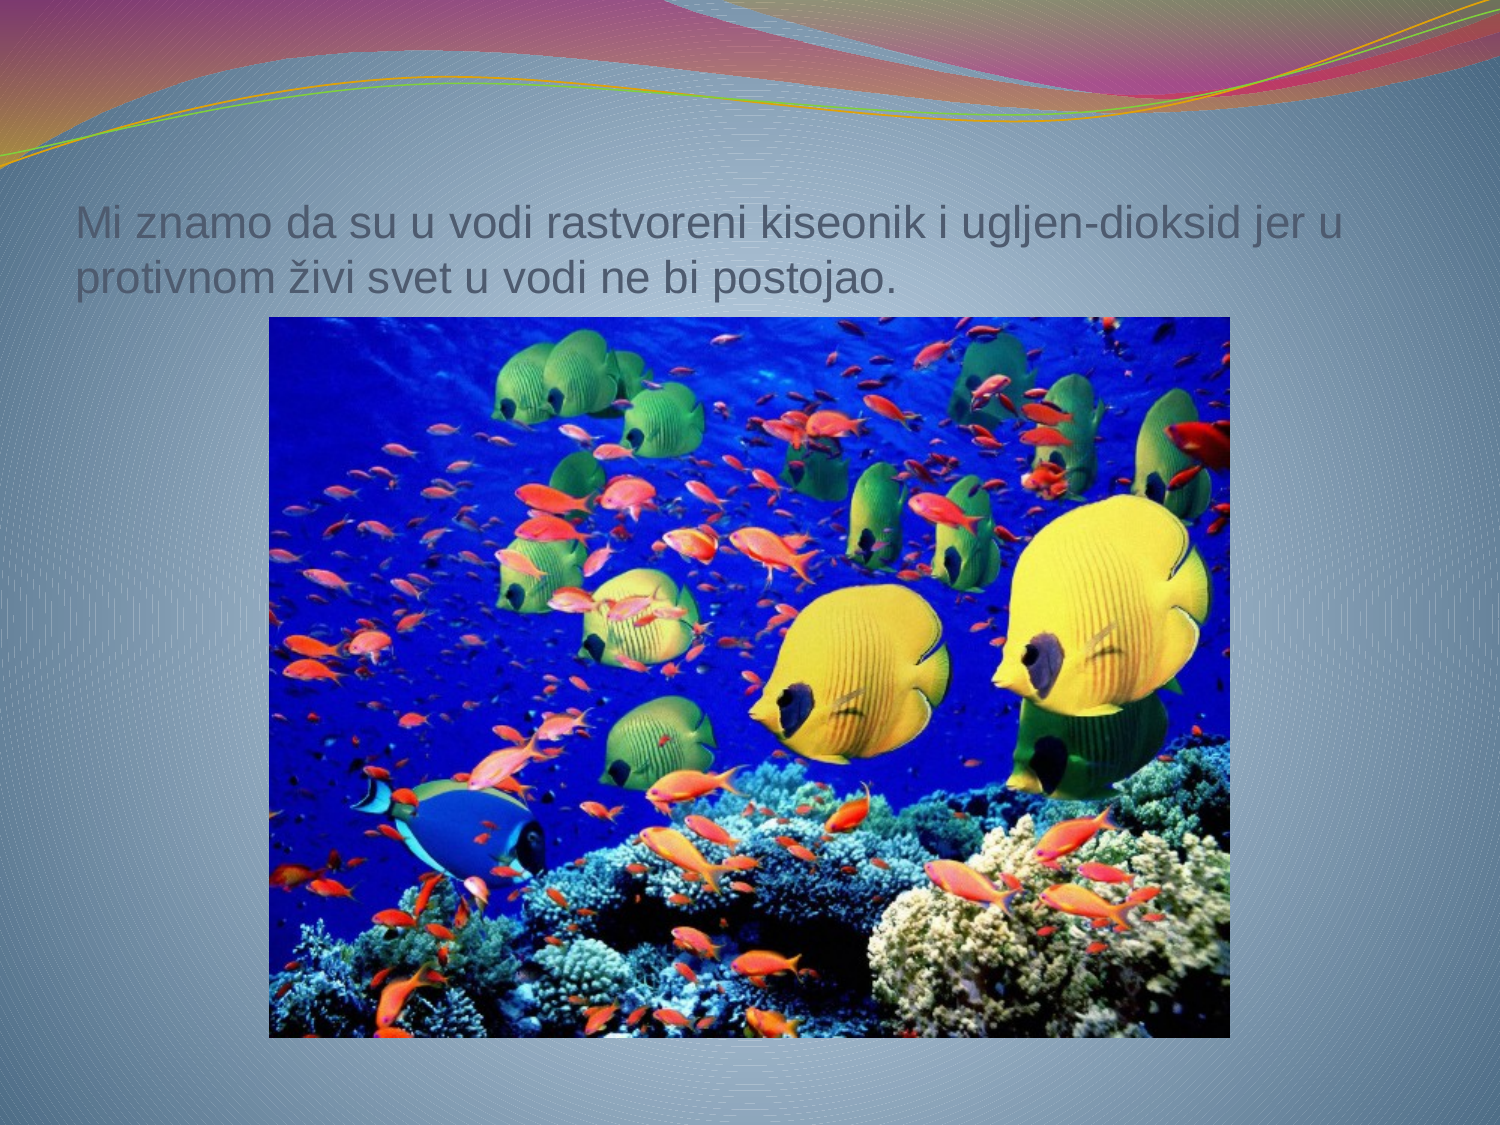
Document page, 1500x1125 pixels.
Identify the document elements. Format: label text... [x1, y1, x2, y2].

title Mi znamo da su u vodi rastvoreni kiseonik i ugljen-dioksid jer u protivnom živi svet u vodi ne bi postojao. [75, 115, 1425, 303]
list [269, 317, 1231, 1038]
